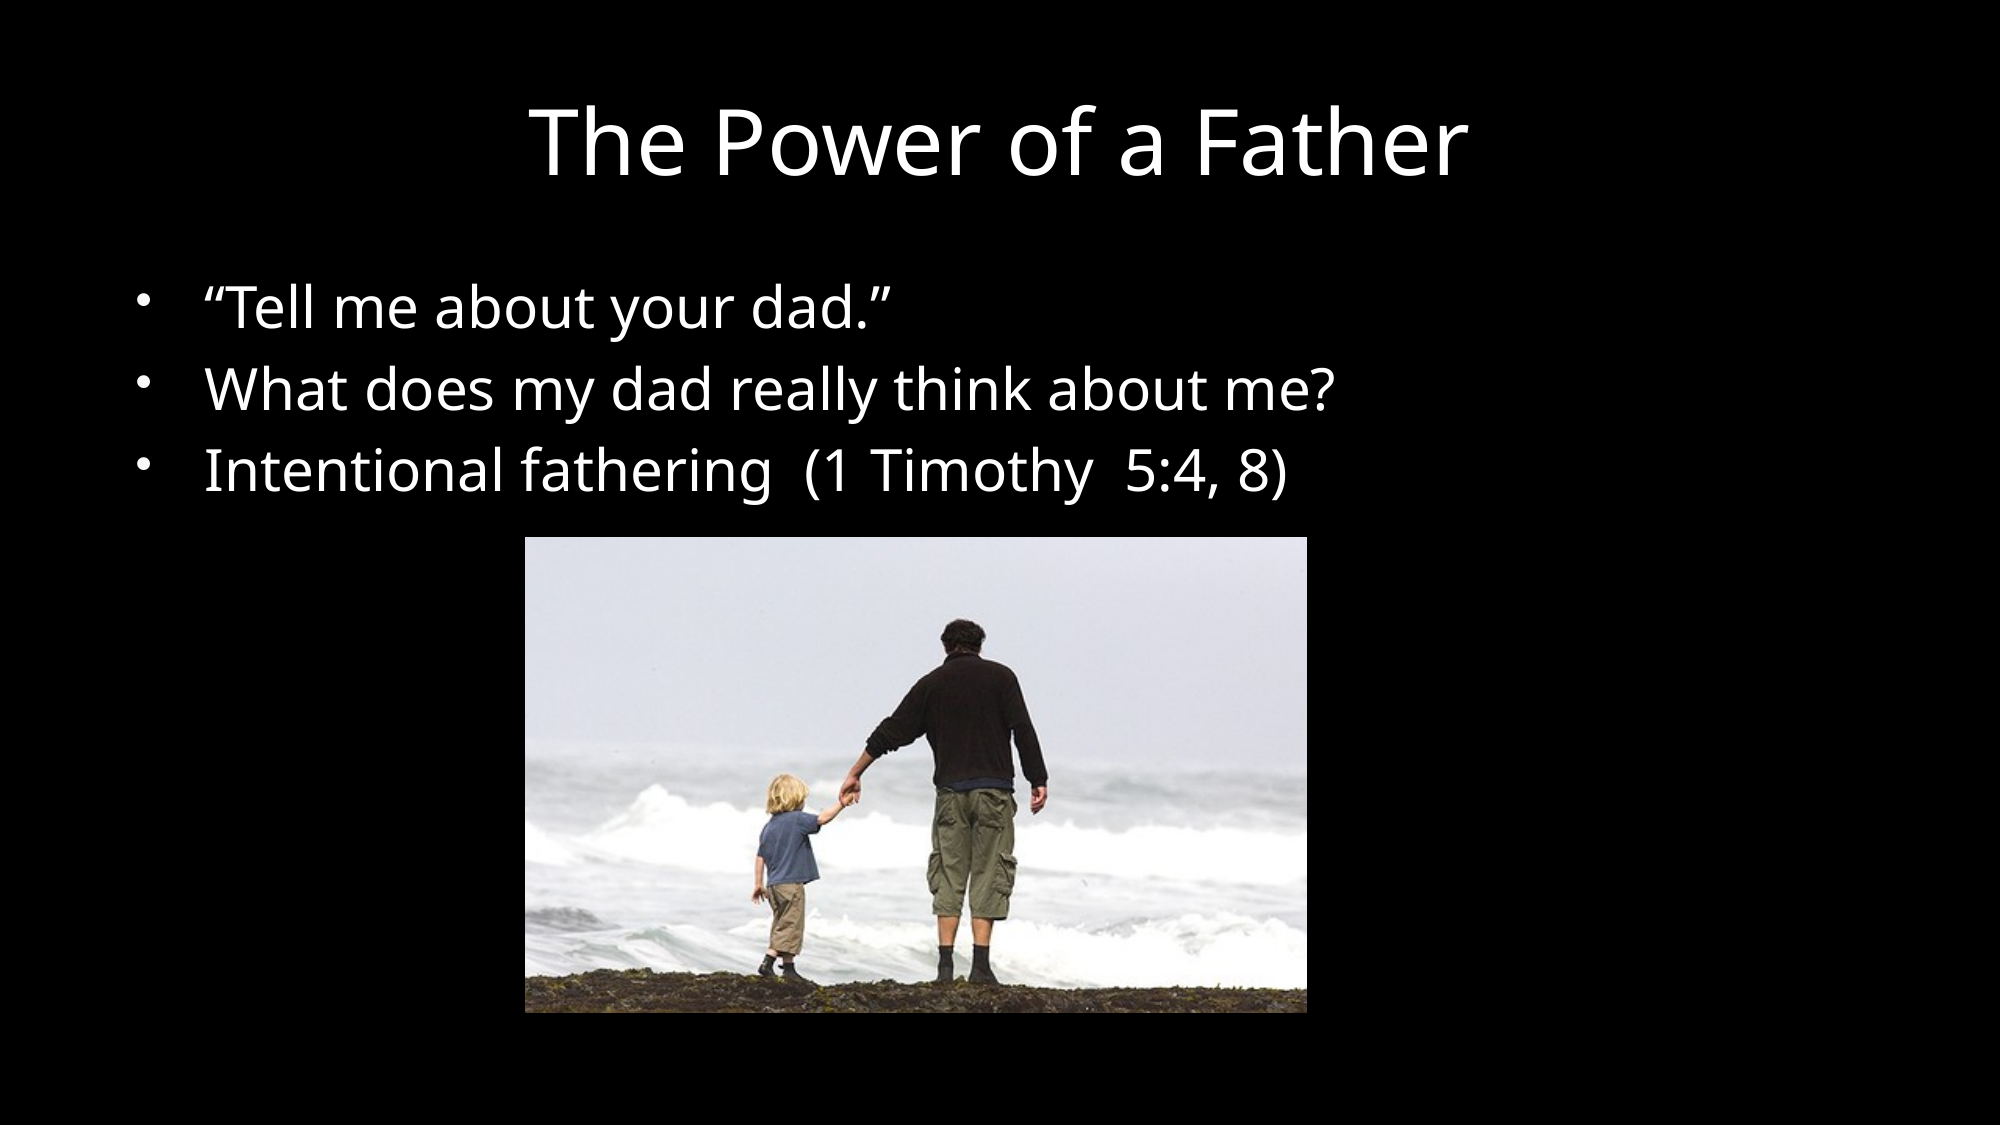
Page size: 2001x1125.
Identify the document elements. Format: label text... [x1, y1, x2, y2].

picture [524, 537, 1307, 1013]
list “Tell me about your dad.” What does my dad really think about me? Intentional fathering (1 Timothy 5:4, 8) [99, 262, 1900, 1035]
title The Power of a Father [99, 45, 1900, 233]
